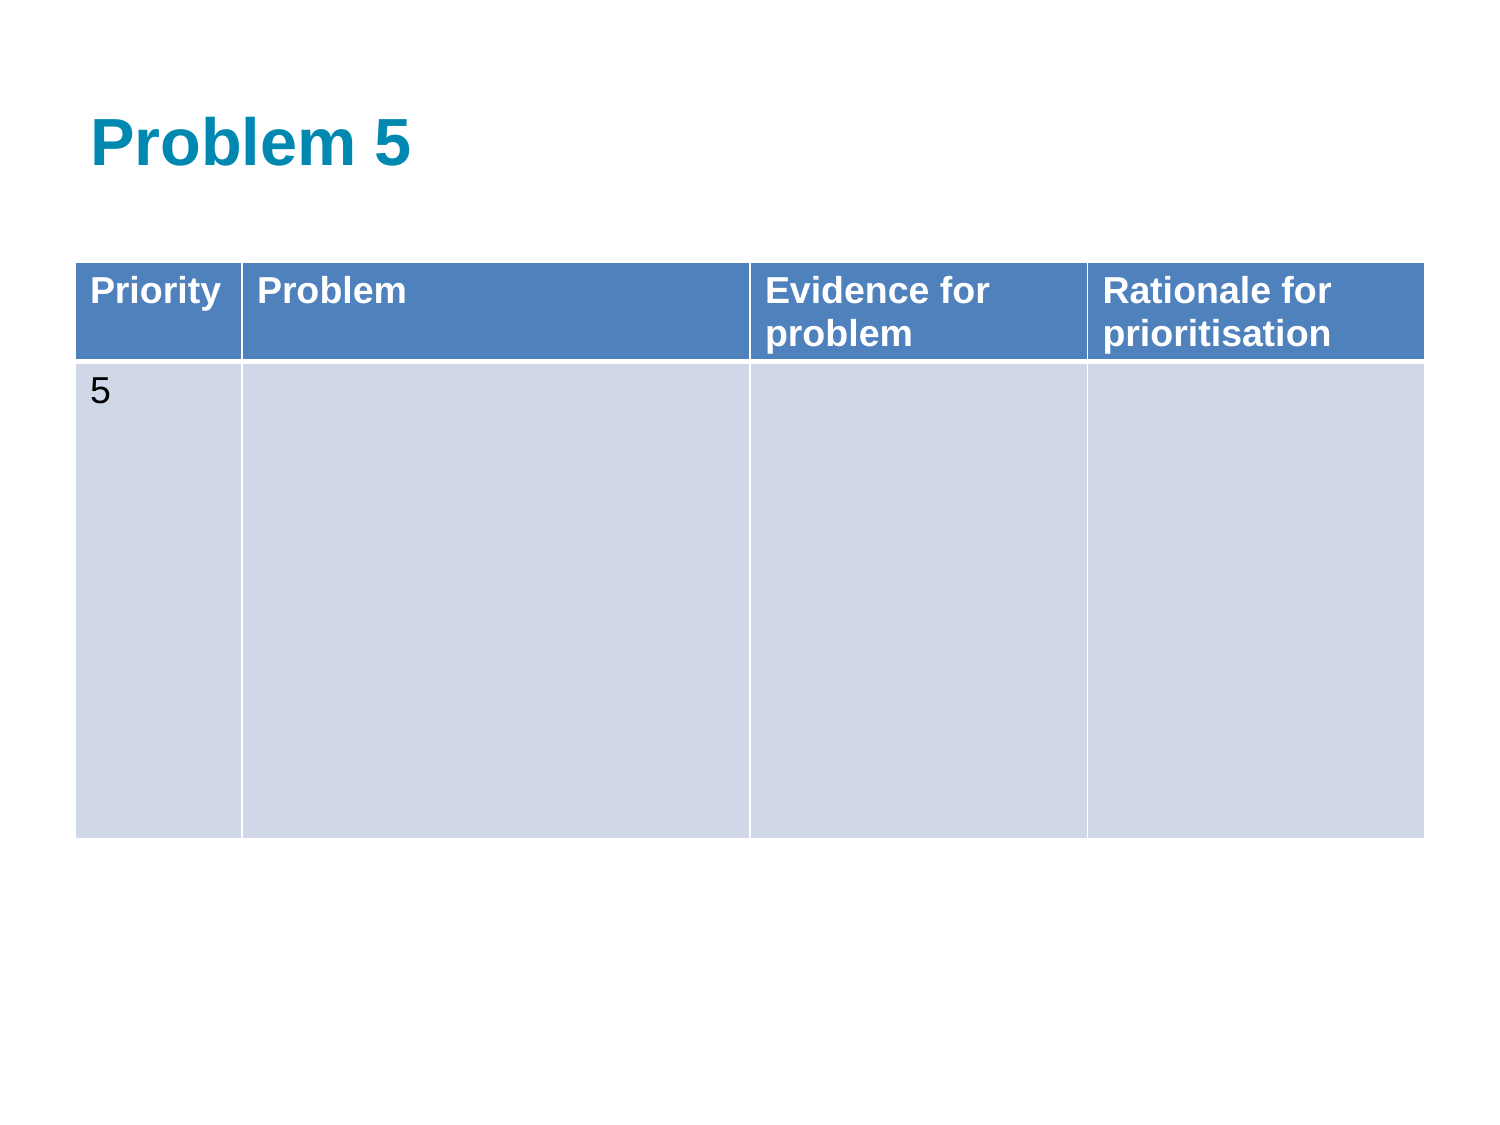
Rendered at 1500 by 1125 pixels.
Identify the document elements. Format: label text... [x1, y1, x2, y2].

table_header Problem [243, 263, 749, 359]
title Problem 5 [74, 44, 1426, 233]
table_cell 5 [76, 364, 241, 838]
table_cell [1088, 364, 1424, 838]
table_header Priority [76, 263, 241, 359]
table_cell [243, 364, 749, 838]
table_cell [751, 364, 1087, 838]
table_header Rationale for prioritisation [1088, 263, 1424, 359]
table_header Evidence for problem [751, 263, 1087, 359]
